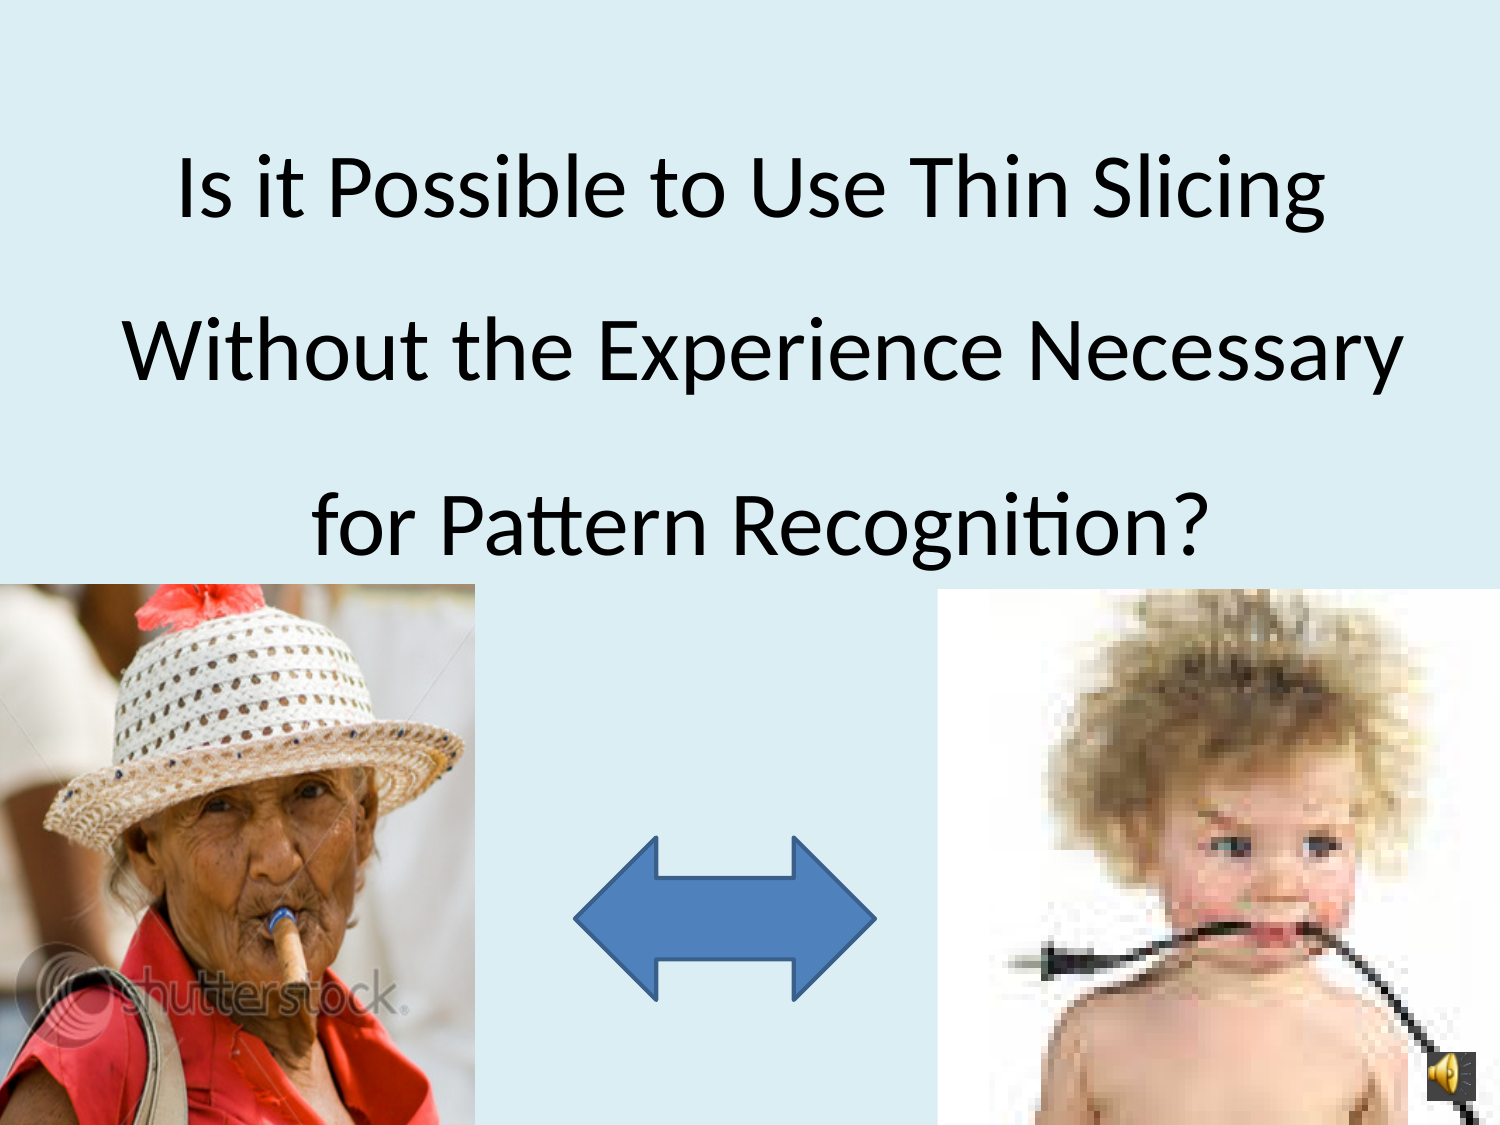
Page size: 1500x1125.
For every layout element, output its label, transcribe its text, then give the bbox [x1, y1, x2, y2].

text_box [572, 835, 878, 1002]
text_box Without the Experience Necessary [99, 249, 1450, 438]
title Is it Possible to Use Thin Slicing [87, 87, 1438, 275]
picture [0, 584, 476, 1125]
text_box for Pattern Recognition? [87, 425, 1438, 613]
picture [937, 588, 1500, 1125]
